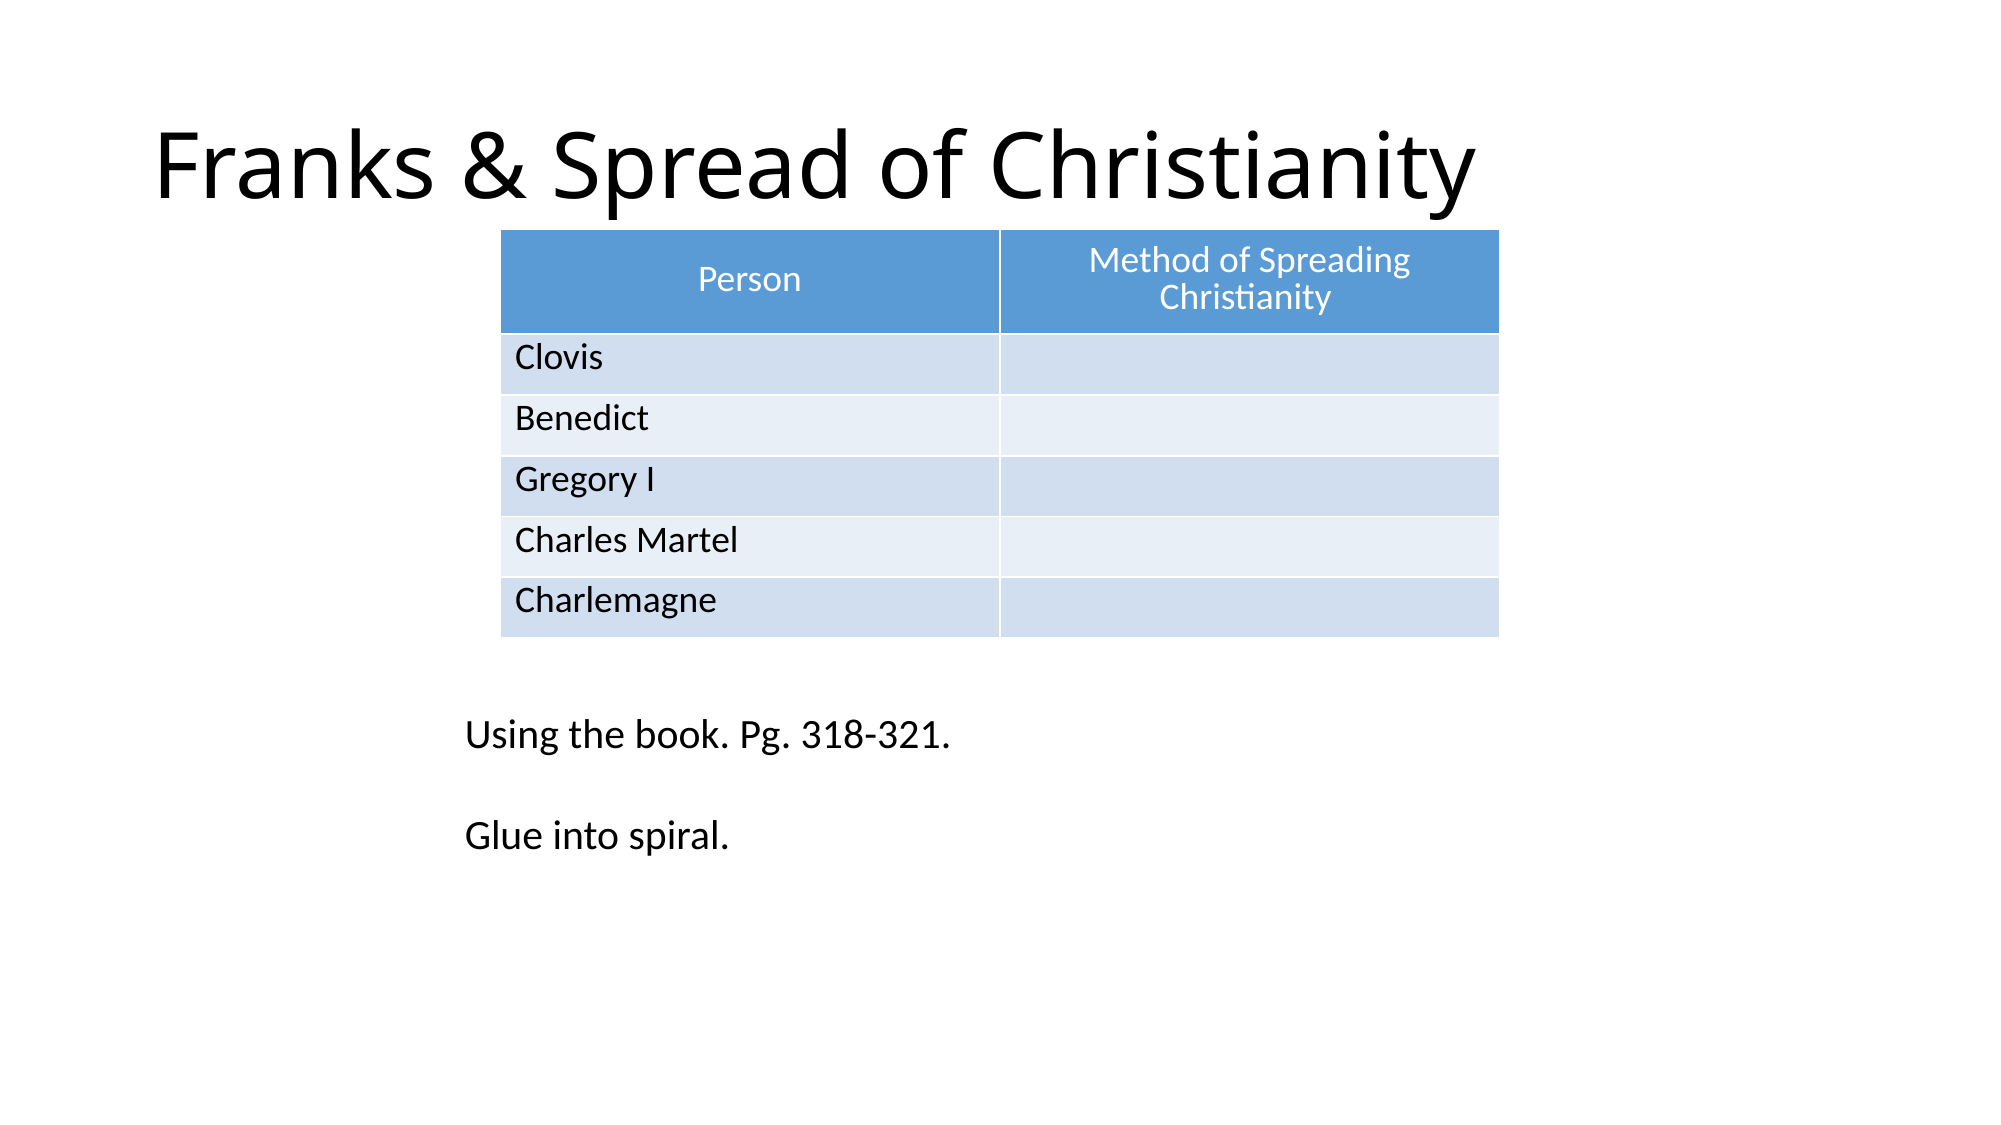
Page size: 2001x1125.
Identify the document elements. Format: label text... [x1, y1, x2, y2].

table_cell Clovis [501, 335, 999, 394]
table_cell [1001, 517, 1499, 576]
table_header Method of Spreading Christianity [1001, 230, 1499, 333]
title Franks & Spread of Christianity [137, 59, 1863, 278]
table_cell Gregory I [501, 457, 999, 516]
table_cell [1001, 335, 1499, 394]
table_header Person [501, 230, 999, 333]
table_cell [1001, 578, 1499, 637]
text_box Using the book. Pg. 318-321. Glue into spiral. [449, 699, 1650, 865]
table_cell [1001, 396, 1499, 455]
table_cell [1001, 457, 1499, 516]
table_cell Charlemagne [501, 578, 999, 637]
table_cell Charles Martel [501, 517, 999, 576]
table_cell Benedict [501, 396, 999, 455]
